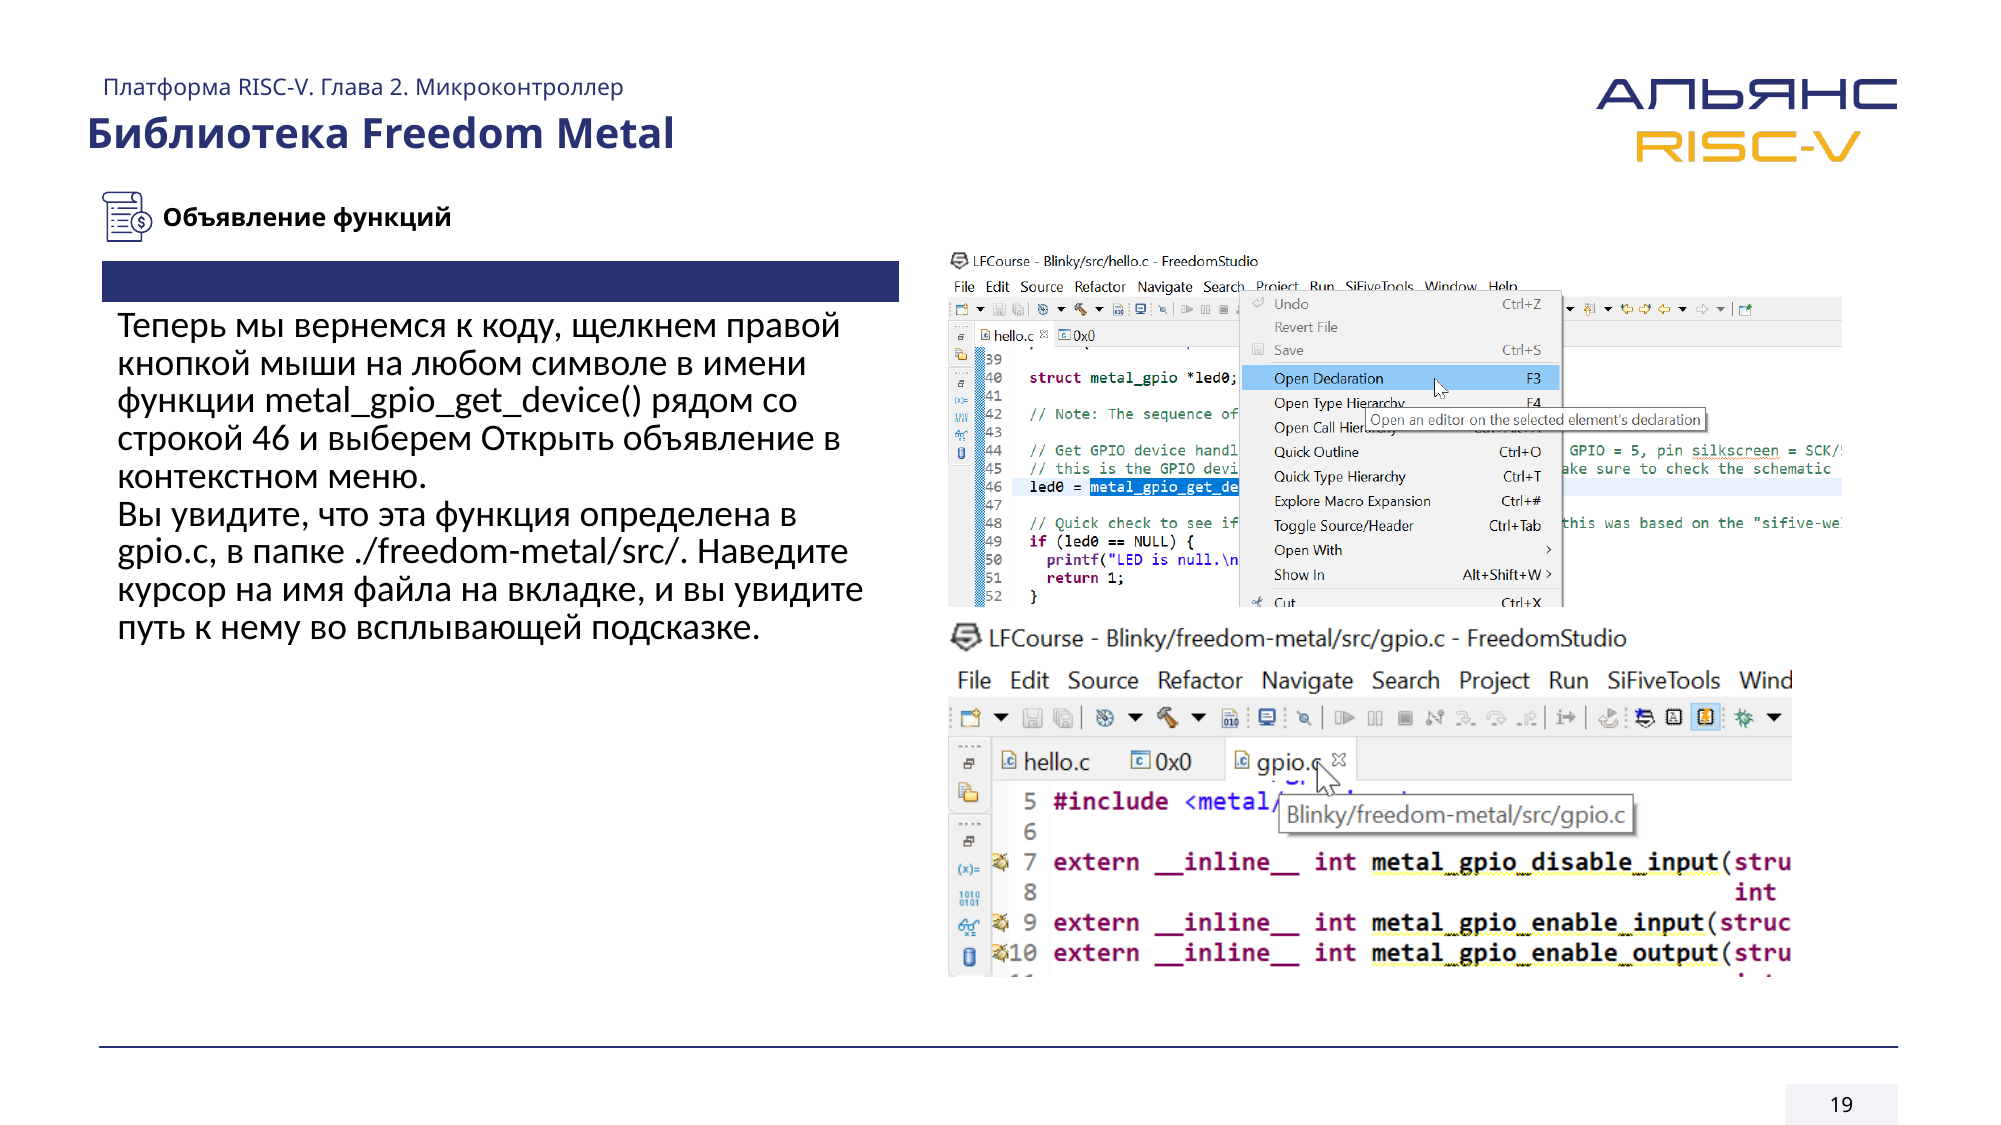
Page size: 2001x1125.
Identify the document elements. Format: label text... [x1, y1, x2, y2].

picture [948, 615, 1792, 977]
text_box Платформа RISC-V. Глава 2. Микроконтроллер [88, 65, 1624, 108]
text_box 19 [1785, 1084, 1898, 1125]
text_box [101, 191, 153, 242]
table_header [102, 261, 899, 302]
text_box Объявление функций [162, 201, 1005, 232]
text_box Библиотека Freedom Metal [71, 99, 701, 165]
table_cell Теперь мы вернемся к коду, щелкнем правой кнопкой мыши на любом символе в имени функции metal_gpio_get_device() рядом со строкой 46 и выберем Открыть объявление в контекстном меню. Вы увидите, что эта функция определена в gpio.c, в папке ./freedom-metal/src/. Наведите курсор на имя файла на вкладке, и вы увидите путь к нему во всплывающей подсказке. [102, 302, 900, 766]
picture [1595, 79, 1898, 162]
picture [948, 247, 1842, 607]
